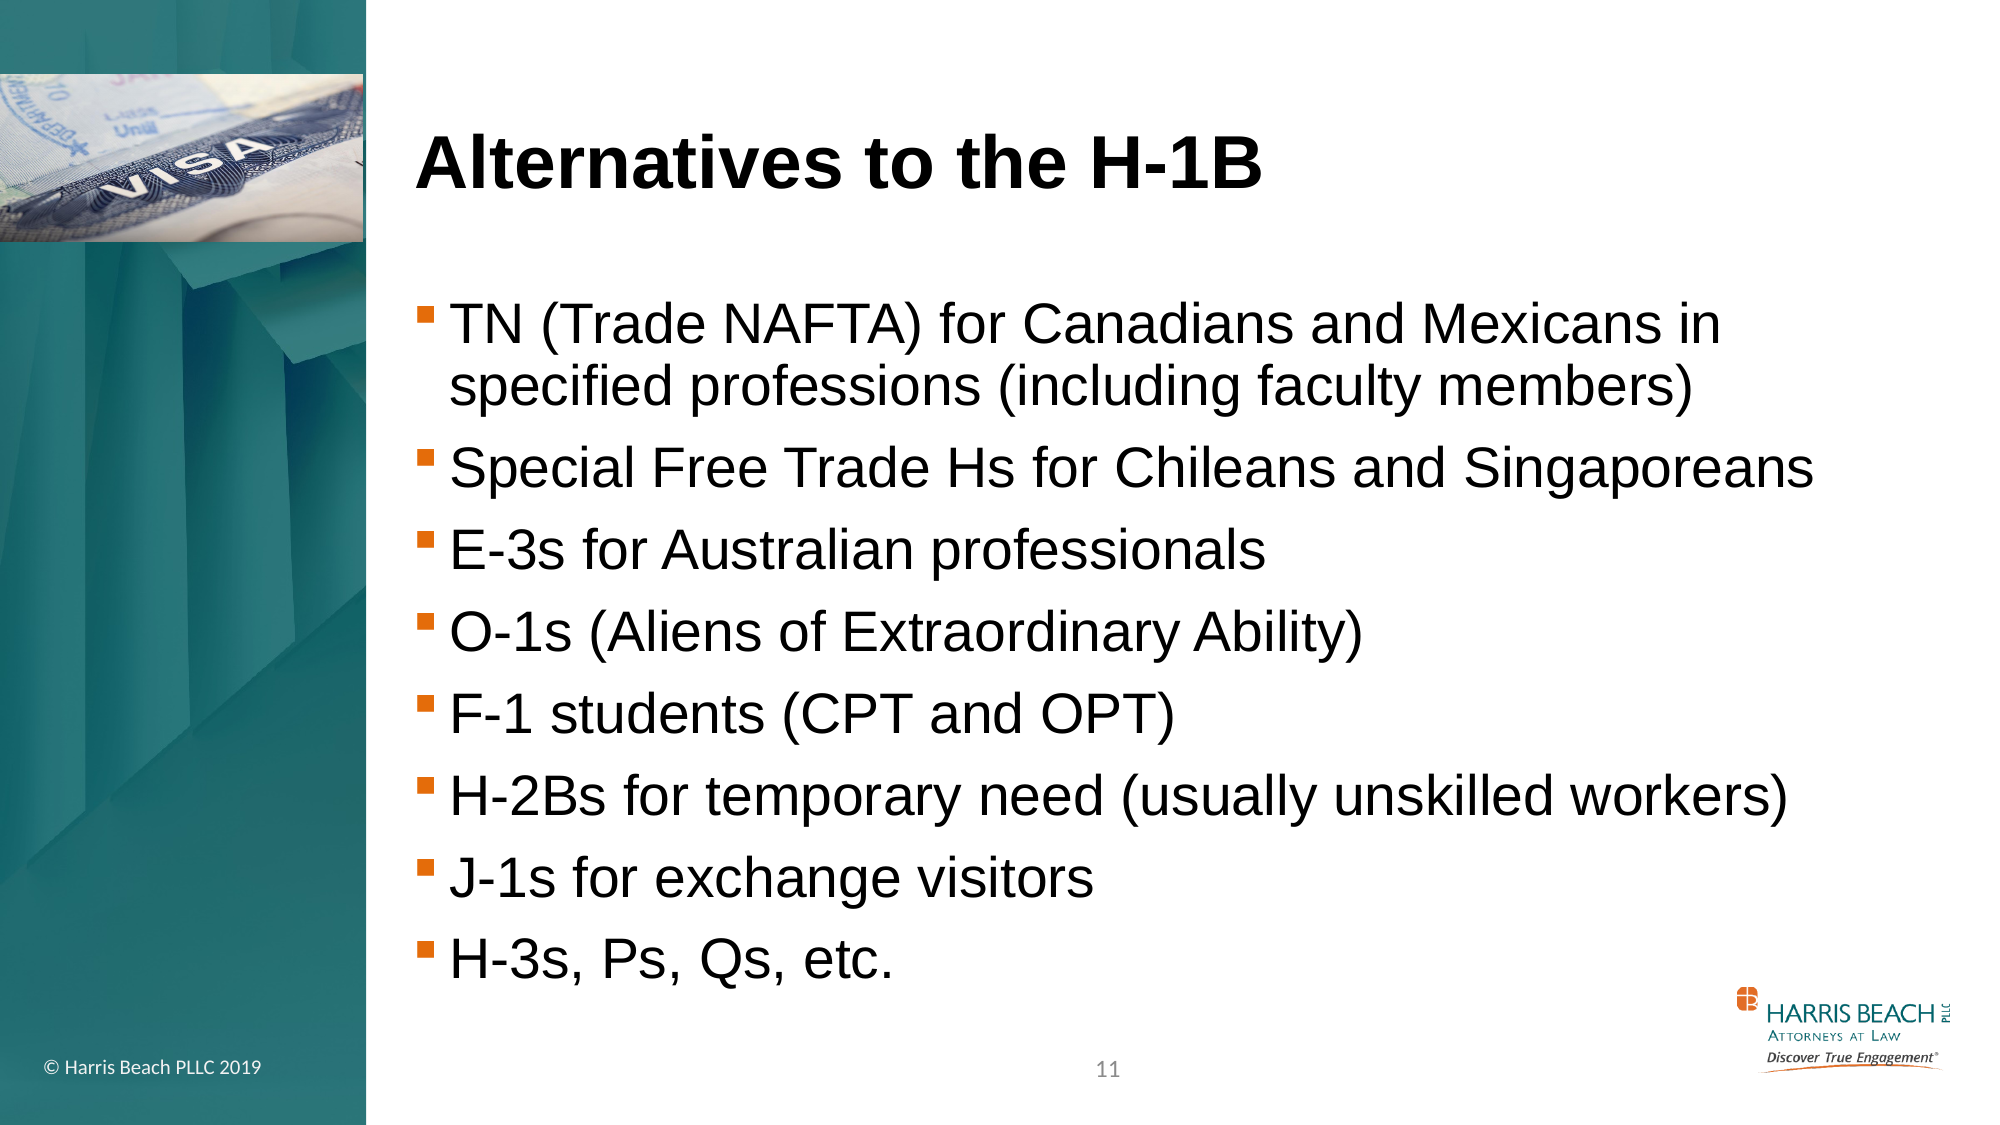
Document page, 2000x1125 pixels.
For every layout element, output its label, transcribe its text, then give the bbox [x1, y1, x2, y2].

slide_number 11 [874, 1037, 1342, 1098]
title Alternatives to the H-1B [399, 50, 1953, 268]
picture [1737, 1001, 1950, 1073]
list TN (Trade NAFTA) for Canadians and Mexicans in specified professions (including faculty members) Special Free Trade Hs for Chileans and Singaporeans E-3s for Australian professionals O-1s (Aliens of Extraordinary Ability) F-1 students (CPT and OPT) H-2Bs for temporary need (usually unskilled workers) J-1s for exchange visitors H-3s, Ps, Qs, etc. [397, 286, 1950, 1001]
picture [0, 0, 367, 1125]
